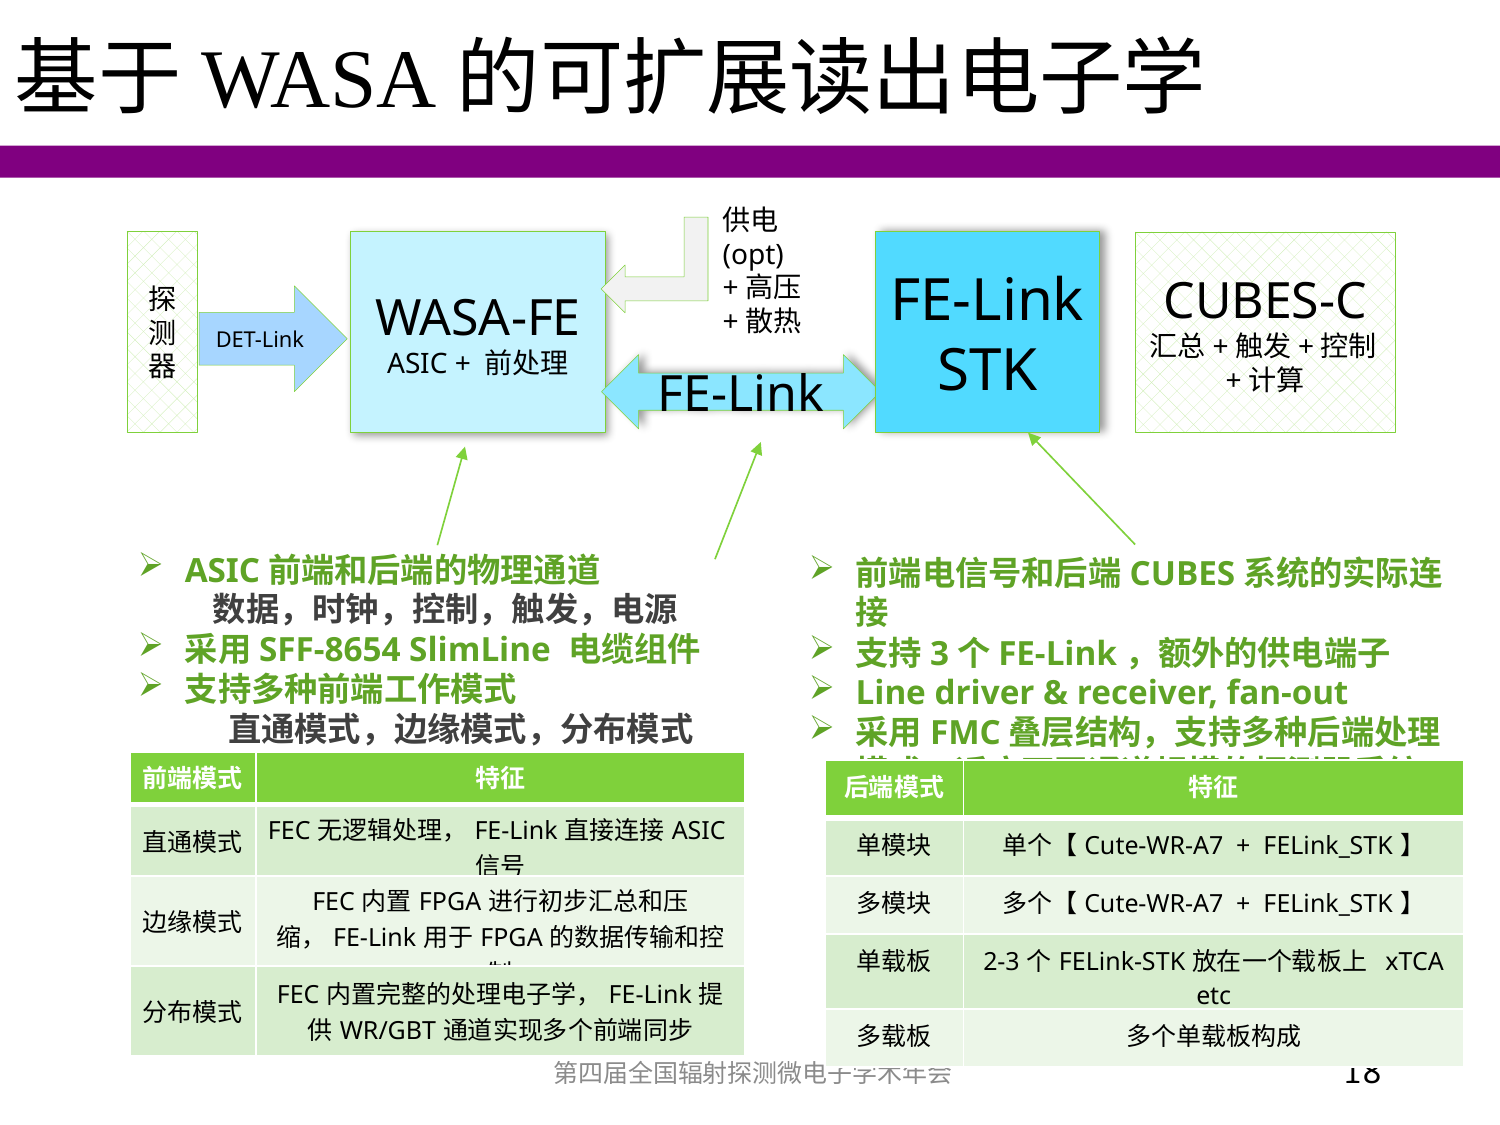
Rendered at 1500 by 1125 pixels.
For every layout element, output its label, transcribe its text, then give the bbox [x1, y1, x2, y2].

table_header 后端模式 [826, 761, 963, 815]
table_header 特征 [964, 761, 1463, 815]
table_cell 多载板 [826, 1010, 963, 1066]
slide_number 18 [1059, 1068, 1397, 1103]
table_cell 多个单载板构成 [964, 1010, 1463, 1066]
table_cell 多模块 [826, 877, 963, 933]
table_cell FEC内置FPGA进行初步汇总和压缩，FE-Link用于FPGA的数据传输和控制 [257, 877, 744, 965]
footer 第四届全国辐射探测微电子学术年会 [496, 1042, 1010, 1103]
table_cell 2-3个FELink-STK放在一个载板上 xTCA etc [964, 935, 1463, 1008]
table_cell FEC内置完整的处理电子学，FE-Link提供WR/GBT通道实现多个前端同步 [257, 967, 744, 1055]
table_cell 边缘模式 [131, 877, 255, 965]
table_cell 单个【Cute-WR-A7 + FELink_STK】 [964, 821, 1463, 875]
text_box 基于WASA的可扩展读出电子学 [0, 11, 1252, 137]
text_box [714, 441, 762, 560]
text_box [126, 194, 1396, 433]
table_cell 多个【Cute-WR-A7 + FELink_STK】 [964, 877, 1463, 933]
table_cell 分布模式 [131, 967, 255, 1055]
table_cell FEC无逻辑处理，FE-Link直接连接ASIC信号 [257, 807, 744, 875]
table_cell 单载板 [826, 935, 963, 1008]
table_cell 单模块 [826, 821, 963, 875]
table_cell 直通模式 [131, 807, 255, 875]
table_header 前端模式 [131, 753, 255, 802]
text_box 前端电信号和后端CUBES系统的实际连接 支持3个FE-Link，额外的供电端子 Line driver & receiver, fan-out 采用FMC叠层结构，支持多种后端处理模式，适应不同通道规模的探测器系统 [793, 544, 1477, 799]
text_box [437, 446, 466, 546]
table_header 特征 [257, 753, 744, 802]
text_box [1027, 432, 1136, 545]
text_box ASIC前端和后端的物理通道 数据，时钟，控制，触发，电源 采用SFF-8654 SlimLine 电缆组件 支持多种前端工作模式 直通模式，边缘模式，分布模式 [123, 541, 723, 756]
